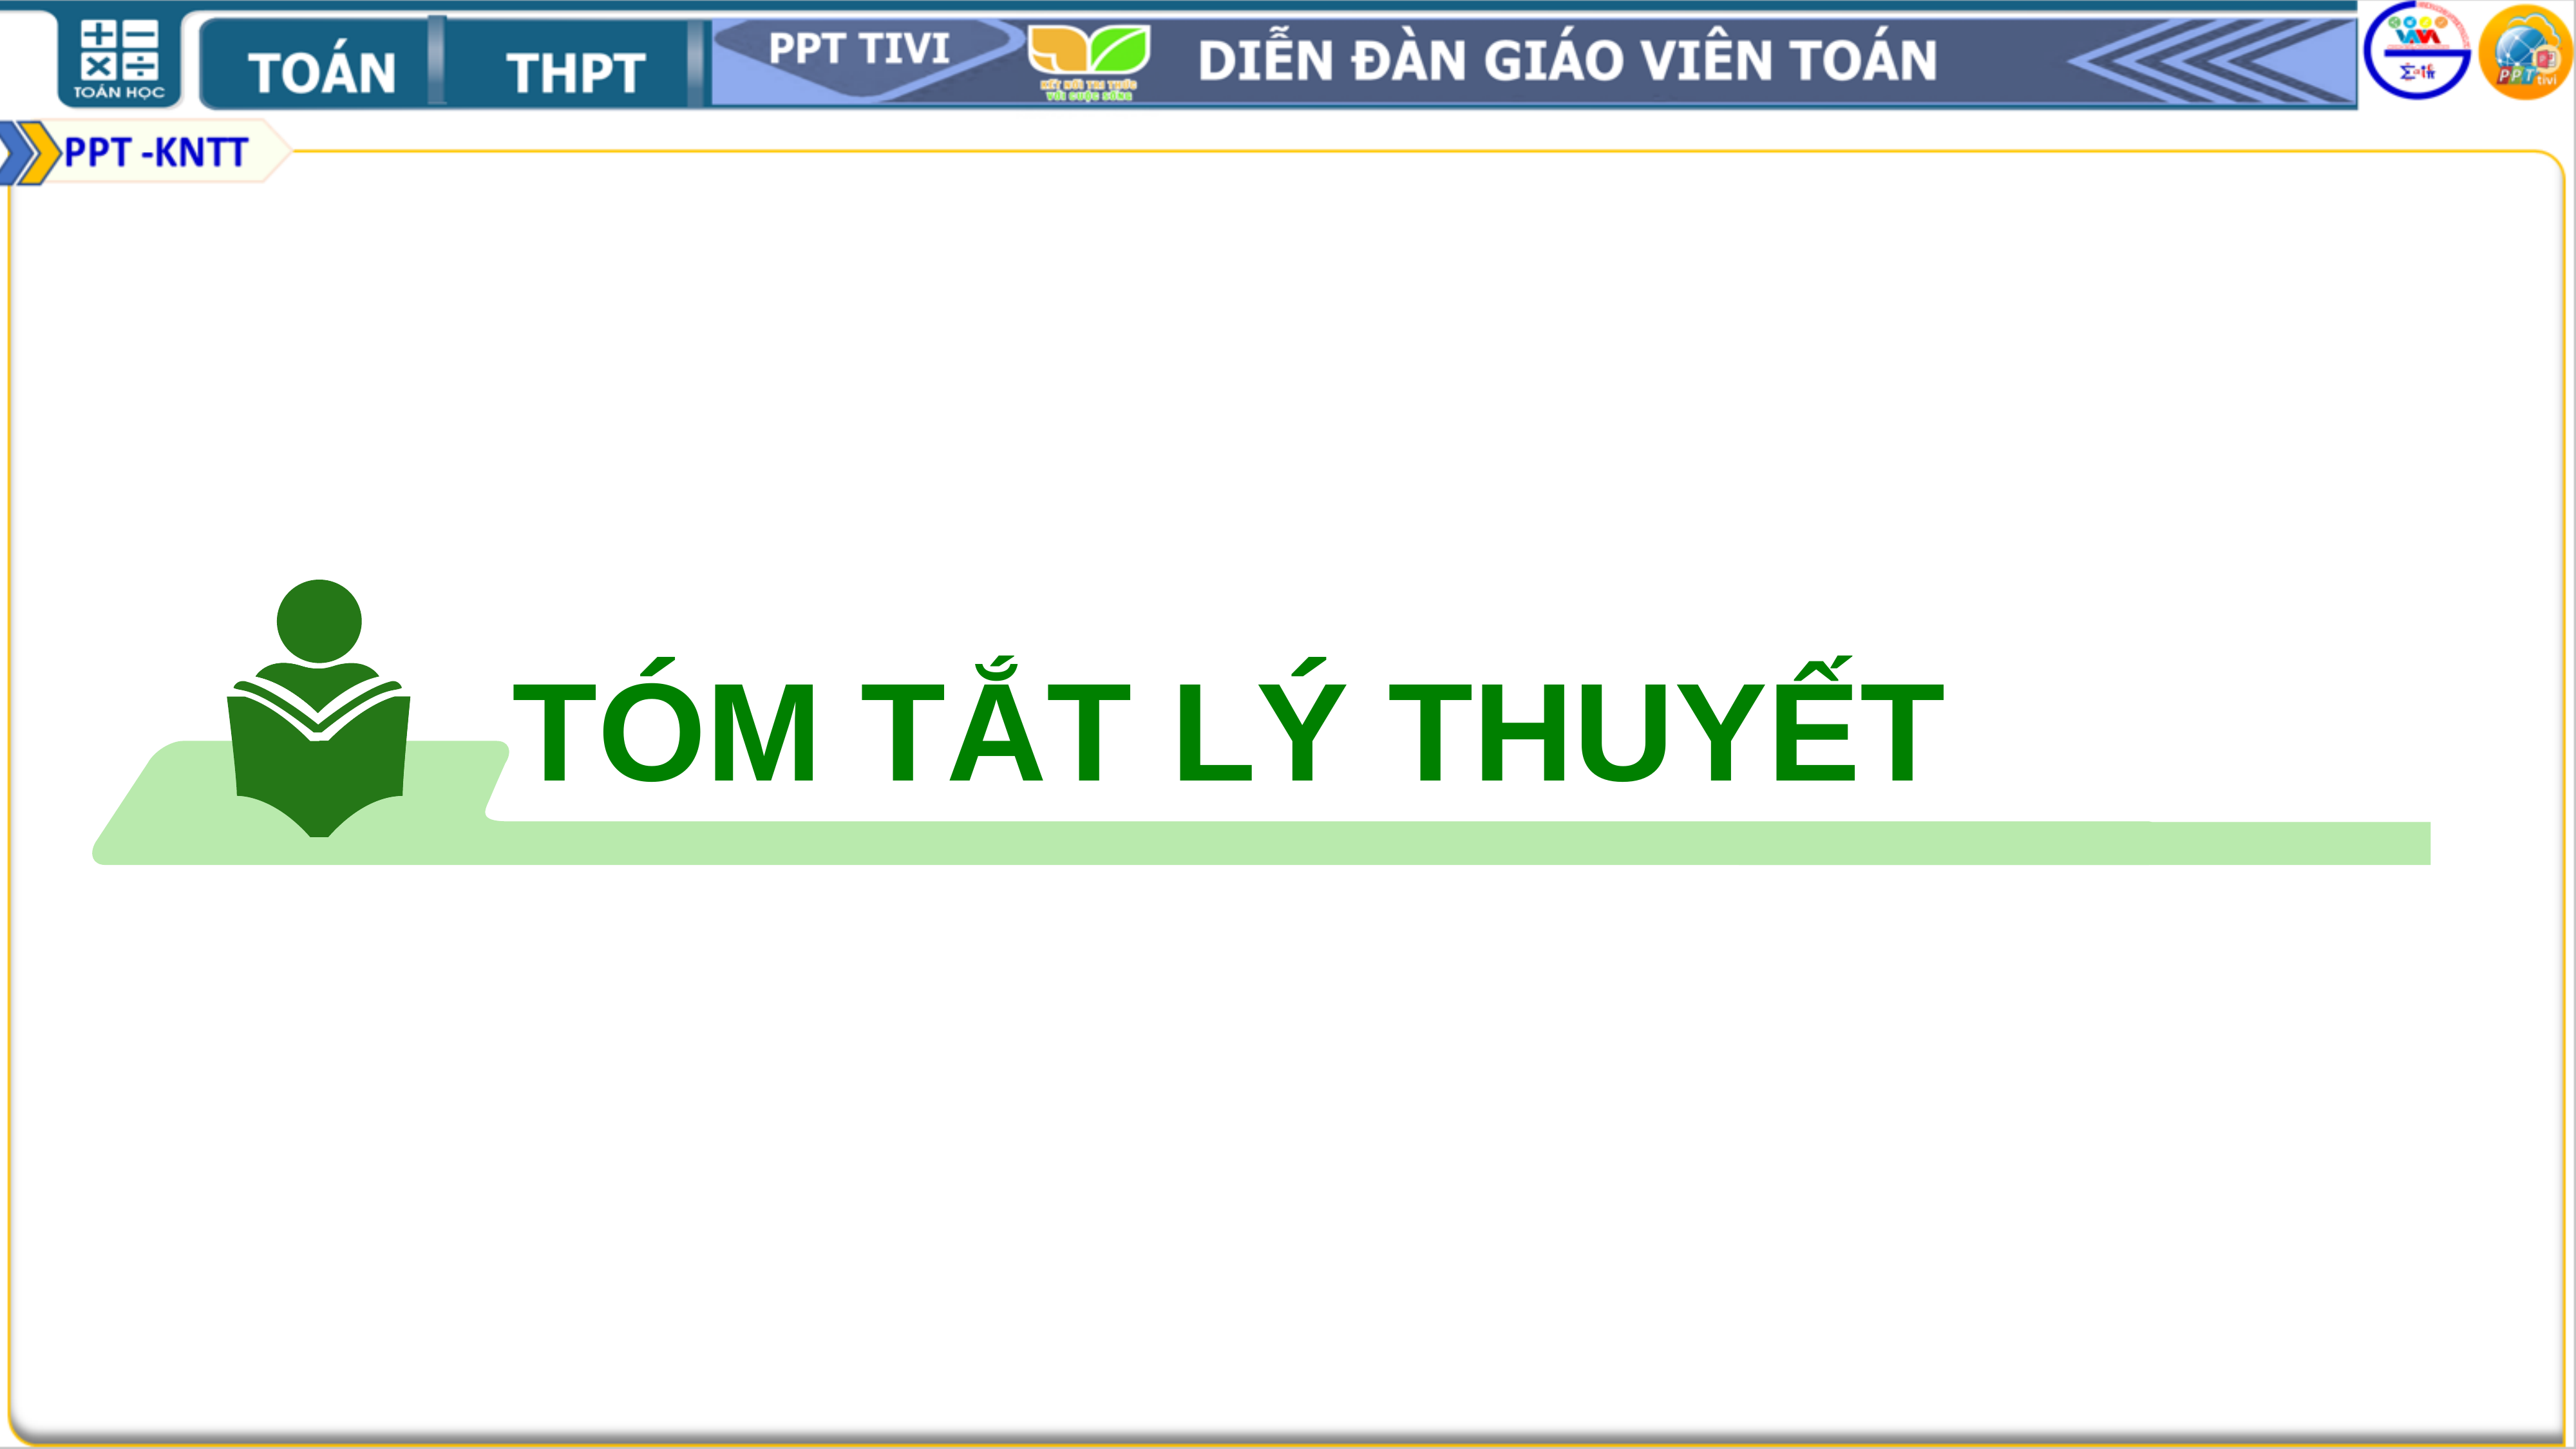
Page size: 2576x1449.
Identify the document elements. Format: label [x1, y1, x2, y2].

text_box [88, 579, 2431, 866]
picture [0, 0, 2576, 1449]
